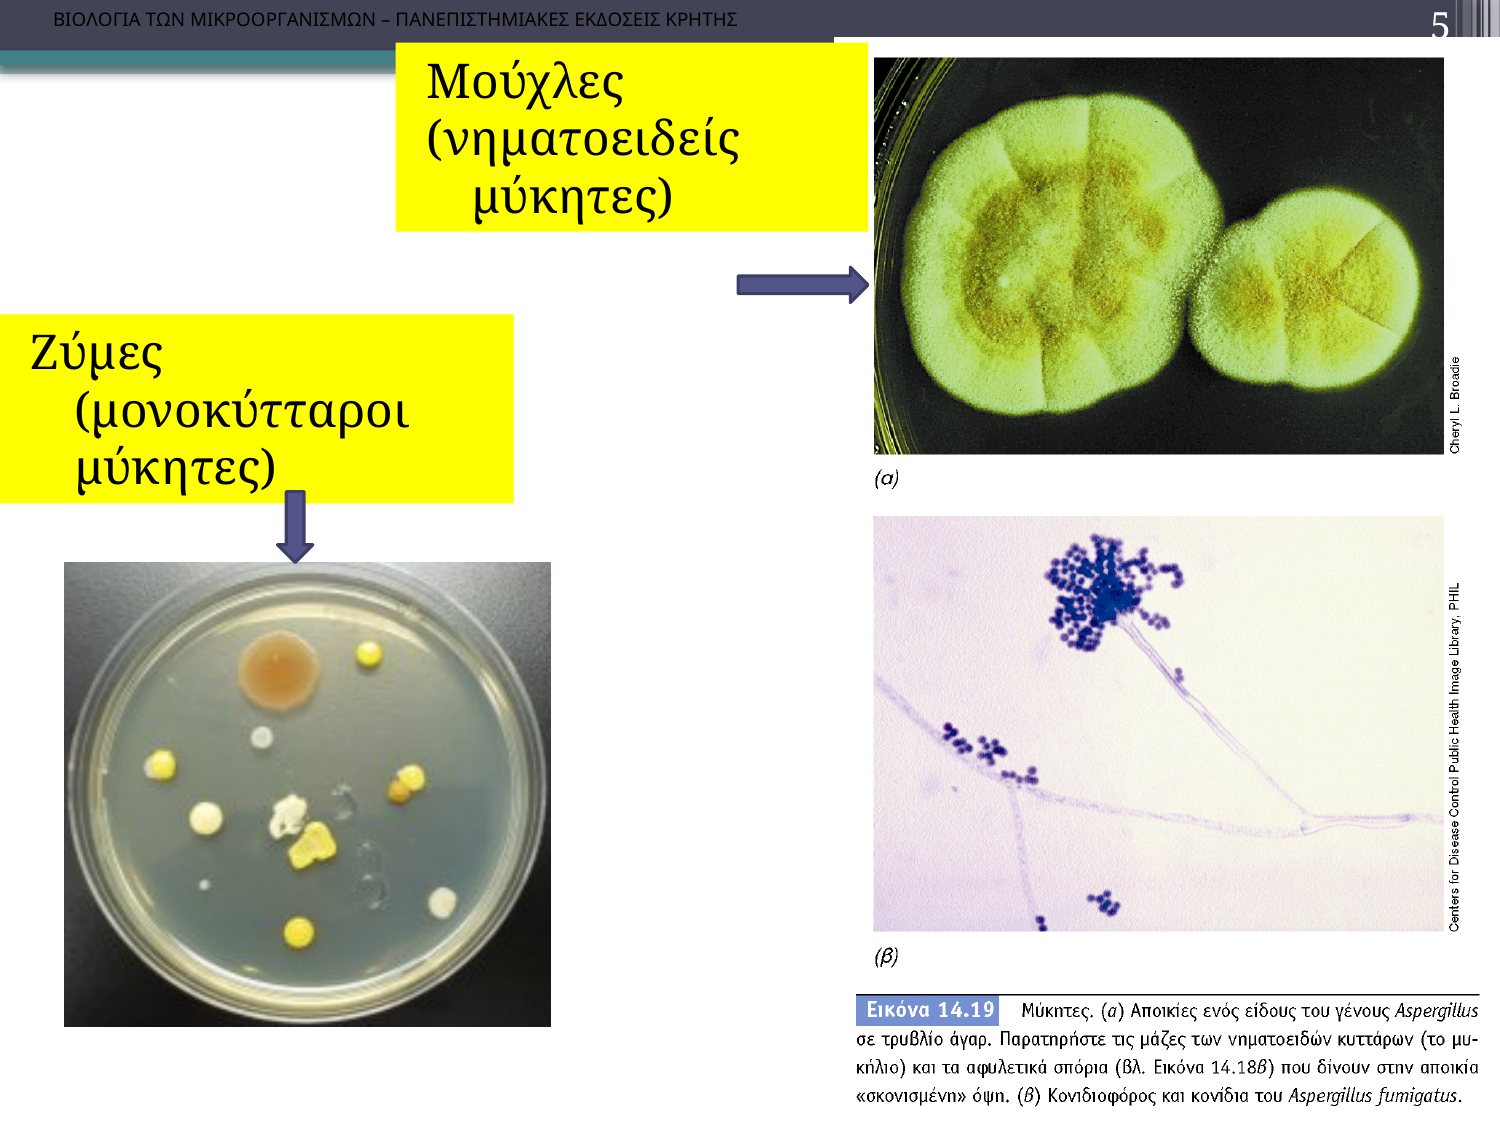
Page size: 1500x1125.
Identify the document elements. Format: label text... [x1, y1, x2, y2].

text_box [275, 490, 315, 559]
picture [64, 562, 552, 1027]
text_box [736, 274, 827, 296]
slide_number 5 [1341, 0, 1466, 34]
picture [834, 37, 1500, 1125]
text_box Μούχλες (νηματοειδείς μύκητες) [395, 42, 828, 232]
text_box Ζύμες (μονοκύτταροι μύκητες) [0, 314, 514, 504]
text_box BIOΛOΓIA TΩN MIKPOOPΓANIΣMΩN – ΠANEΠIΣTHMIAKEΣ EKΔOΣEIΣ KPHTHΣ [38, 0, 752, 38]
